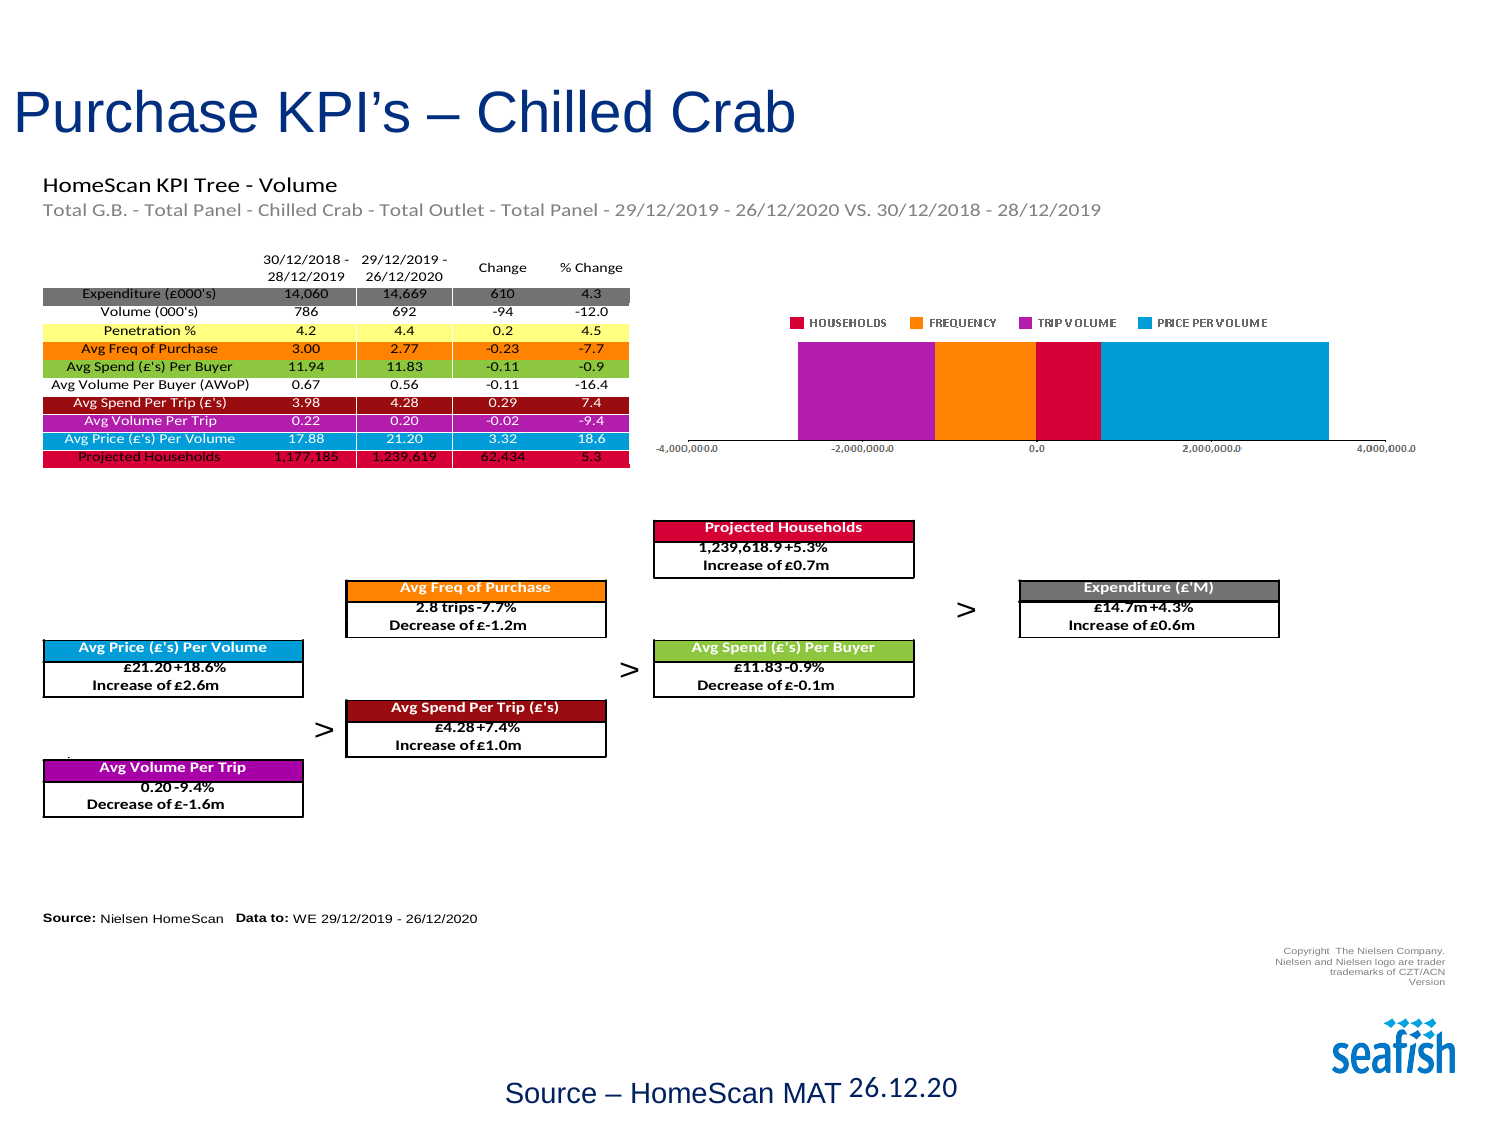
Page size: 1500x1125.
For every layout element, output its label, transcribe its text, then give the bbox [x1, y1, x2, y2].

text_box Source – HomeScan MAT [0, 1067, 857, 1117]
picture [17, 152, 1471, 1013]
picture [842, 1072, 1001, 1114]
picture [1407, 1018, 1417, 1022]
text_box Purchase KPI’s – Chilled Crab [0, 66, 1417, 209]
picture [1332, 1018, 1455, 1074]
